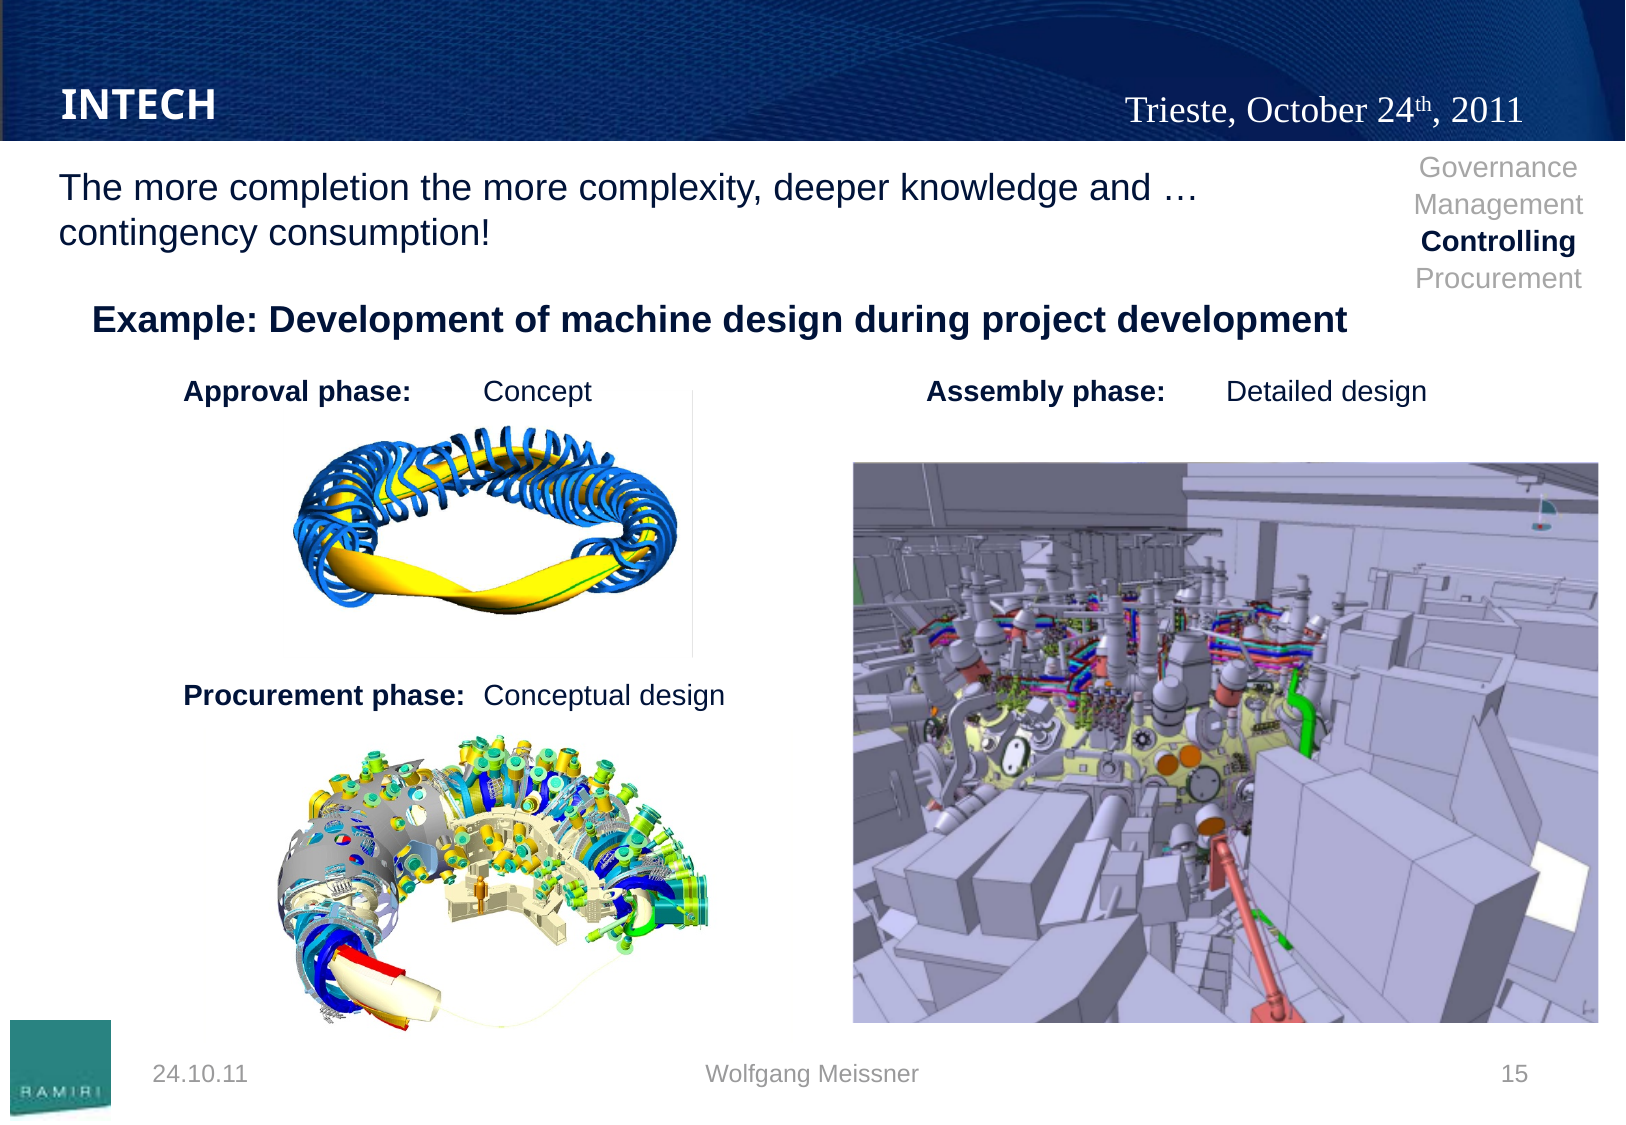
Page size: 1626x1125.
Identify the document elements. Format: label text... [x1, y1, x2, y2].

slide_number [137, 1042, 543, 1103]
text_box Procurement phase: Conceptual design [168, 668, 796, 719]
slide_number 15 [1164, 1042, 1544, 1103]
picture [10, 1020, 111, 1121]
table_cell Management [1387, 188, 1611, 225]
text_box Assembly phase: Detailed design [911, 365, 1539, 415]
picture [0, 0, 1625, 141]
table_header Governance [1387, 151, 1611, 188]
picture [281, 388, 696, 662]
picture [203, 727, 793, 1044]
footer Wolfgang Meissner [555, 1042, 1070, 1103]
picture [852, 462, 1599, 1024]
list Example: Development of machine design during project development [77, 287, 1551, 348]
table_cell Procurement [1387, 262, 1611, 298]
title The more completion the more complexity, deeper knowledge and …contingency consumption! [43, 155, 1387, 275]
text_box Approval phase: Concept [168, 364, 796, 415]
table_cell Controlling [1387, 225, 1611, 262]
